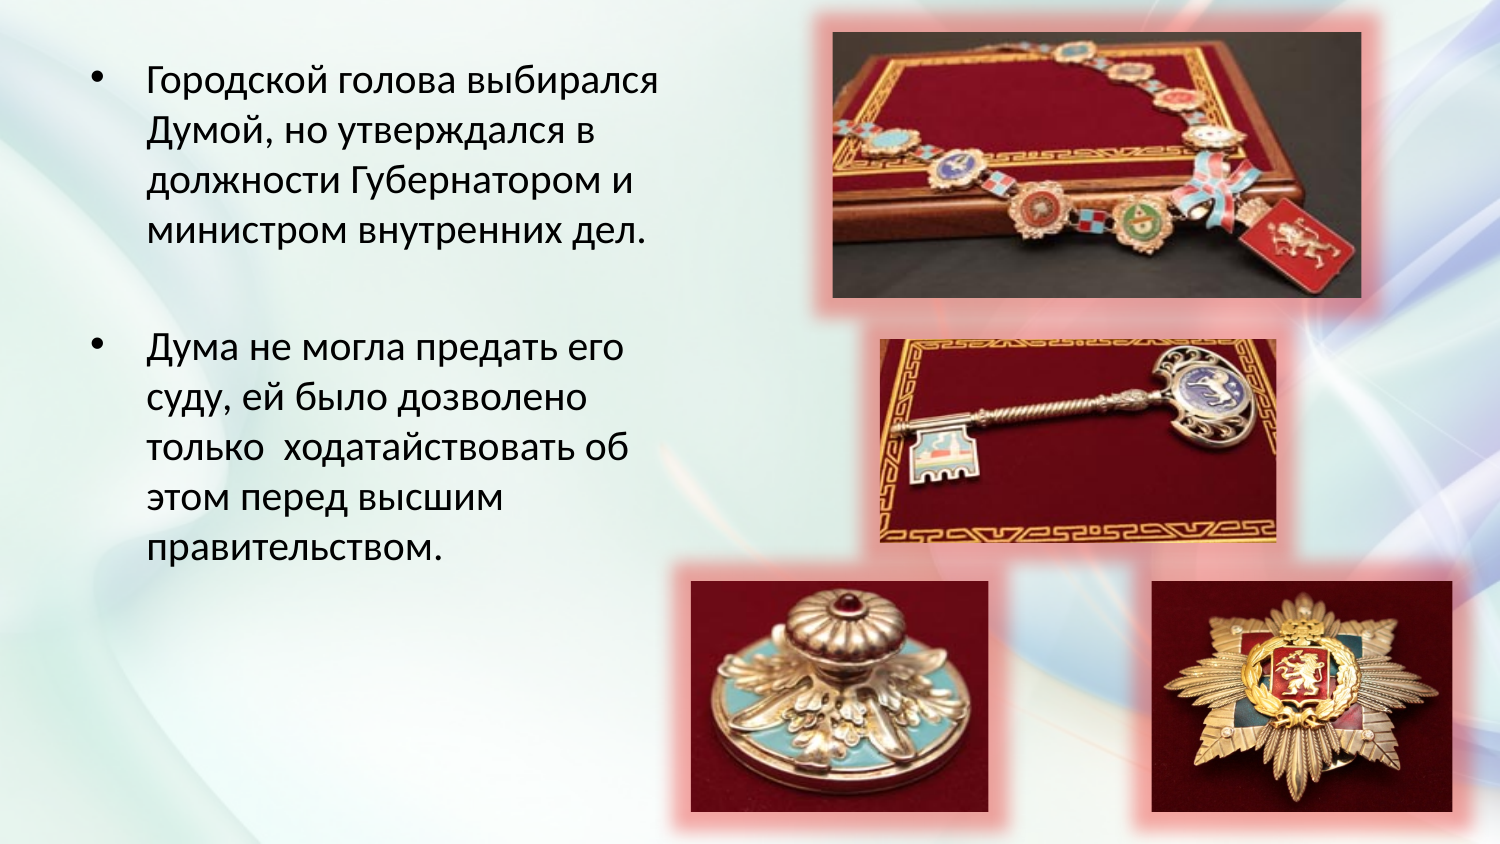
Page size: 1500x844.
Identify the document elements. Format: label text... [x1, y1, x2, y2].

picture [832, 31, 1362, 298]
picture [1151, 581, 1453, 812]
picture [879, 338, 1277, 544]
list Городской голова выбирался Думой, но утверждался в должности Губернатором и министром внутренних дел. Дума не могла предать его суду, ей было дозволено только ходатайствовать об этом перед высшим правительством. [75, 43, 680, 706]
picture [690, 581, 989, 812]
